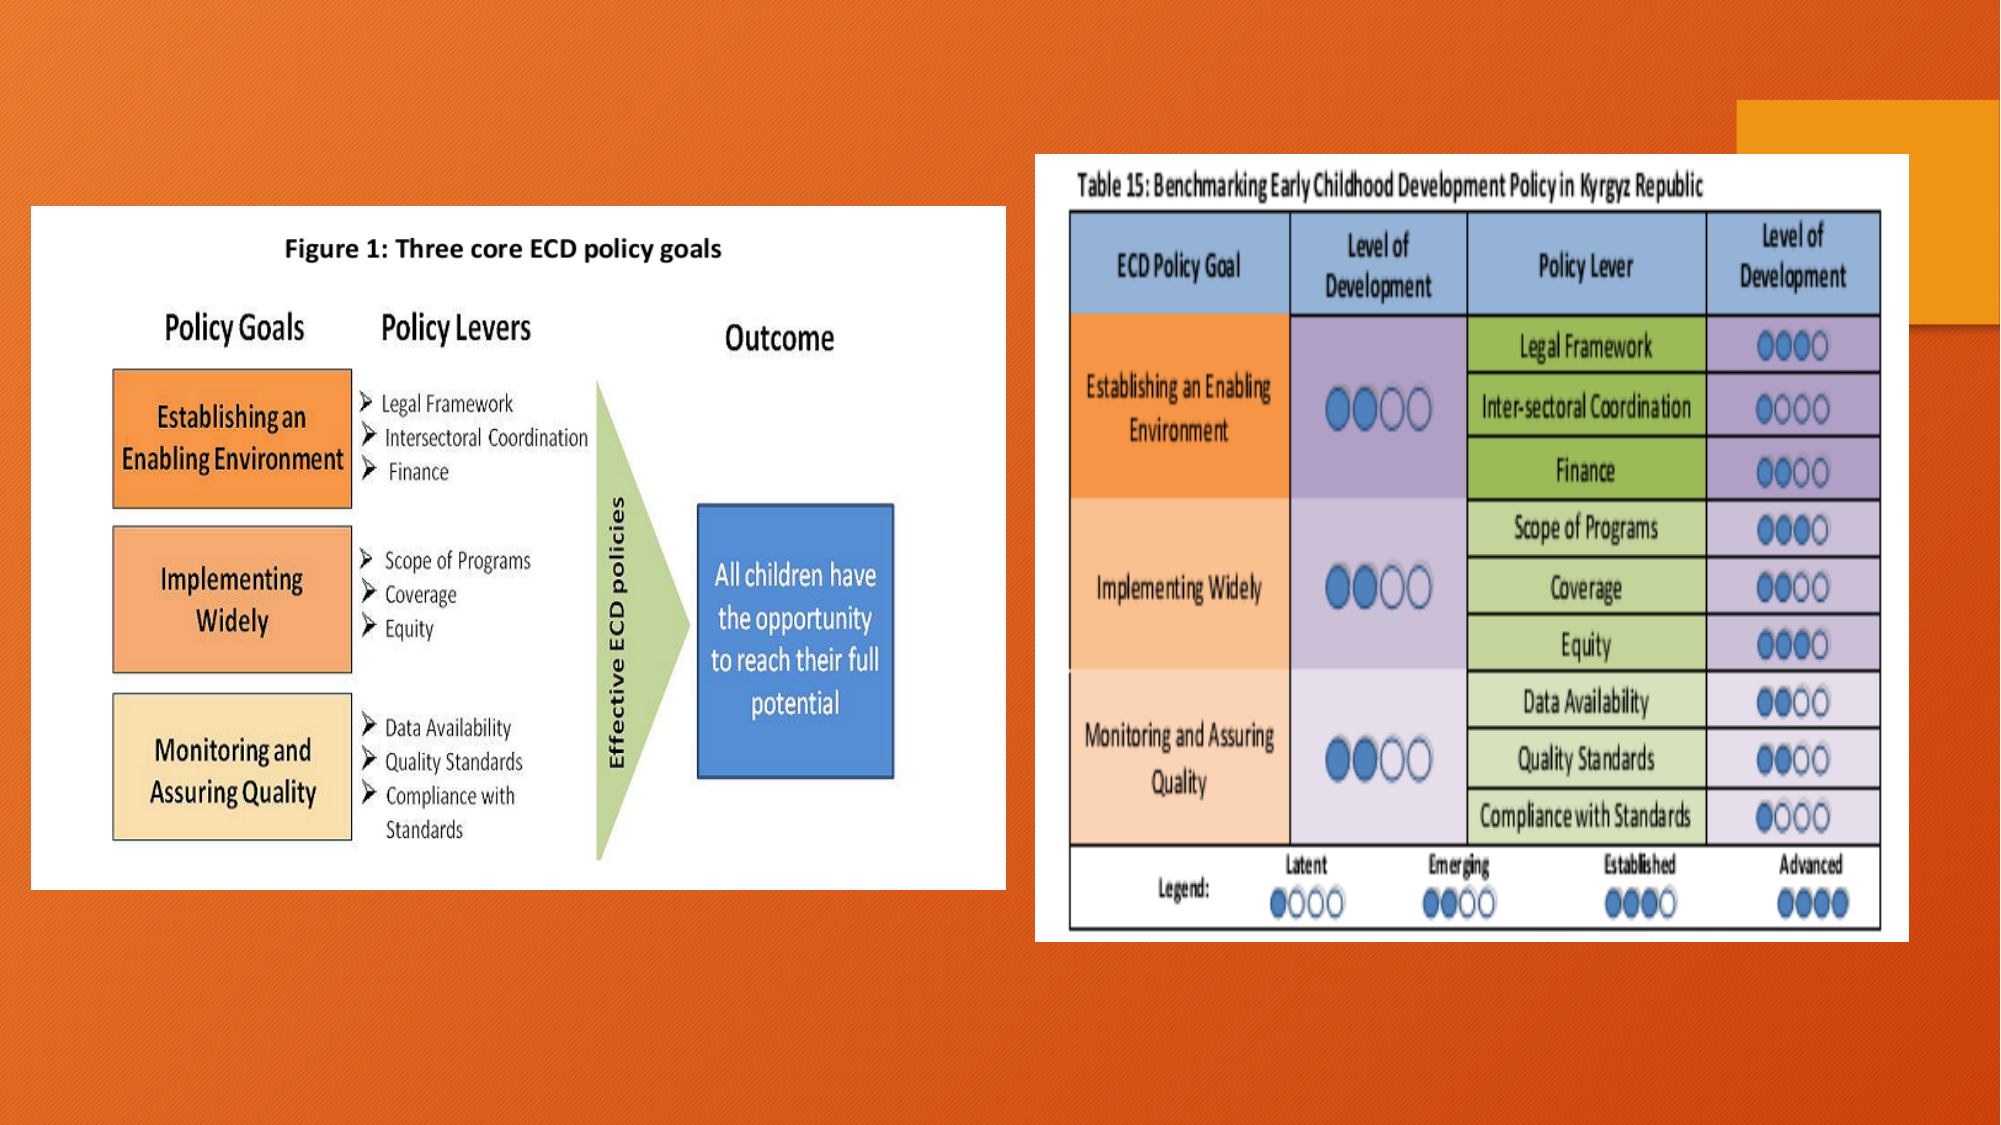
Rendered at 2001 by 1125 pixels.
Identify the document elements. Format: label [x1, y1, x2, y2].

picture [31, 206, 1007, 890]
picture [1034, 153, 2000, 942]
